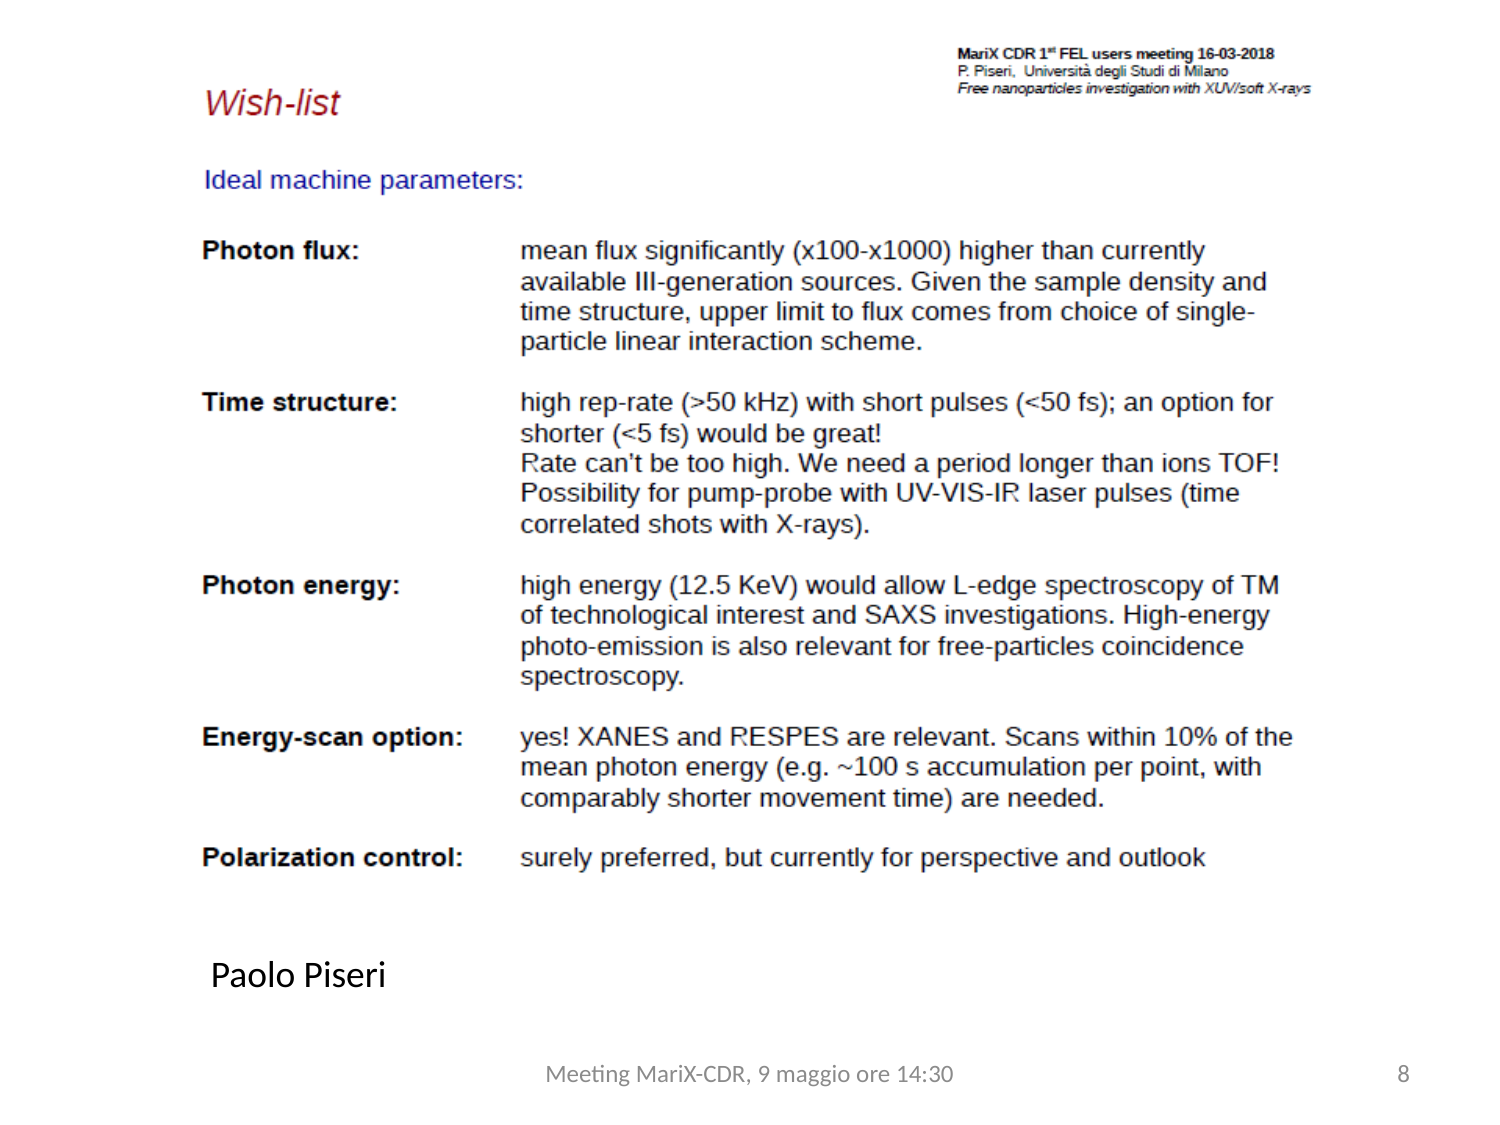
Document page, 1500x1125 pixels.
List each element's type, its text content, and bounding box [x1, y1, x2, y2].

text_box Paolo Piseri [196, 942, 402, 1002]
picture [135, 42, 1315, 879]
slide_number 8 [1074, 1042, 1425, 1103]
footer Meeting MariX-CDR, 9 maggio ore 14:30 [512, 1042, 988, 1103]
